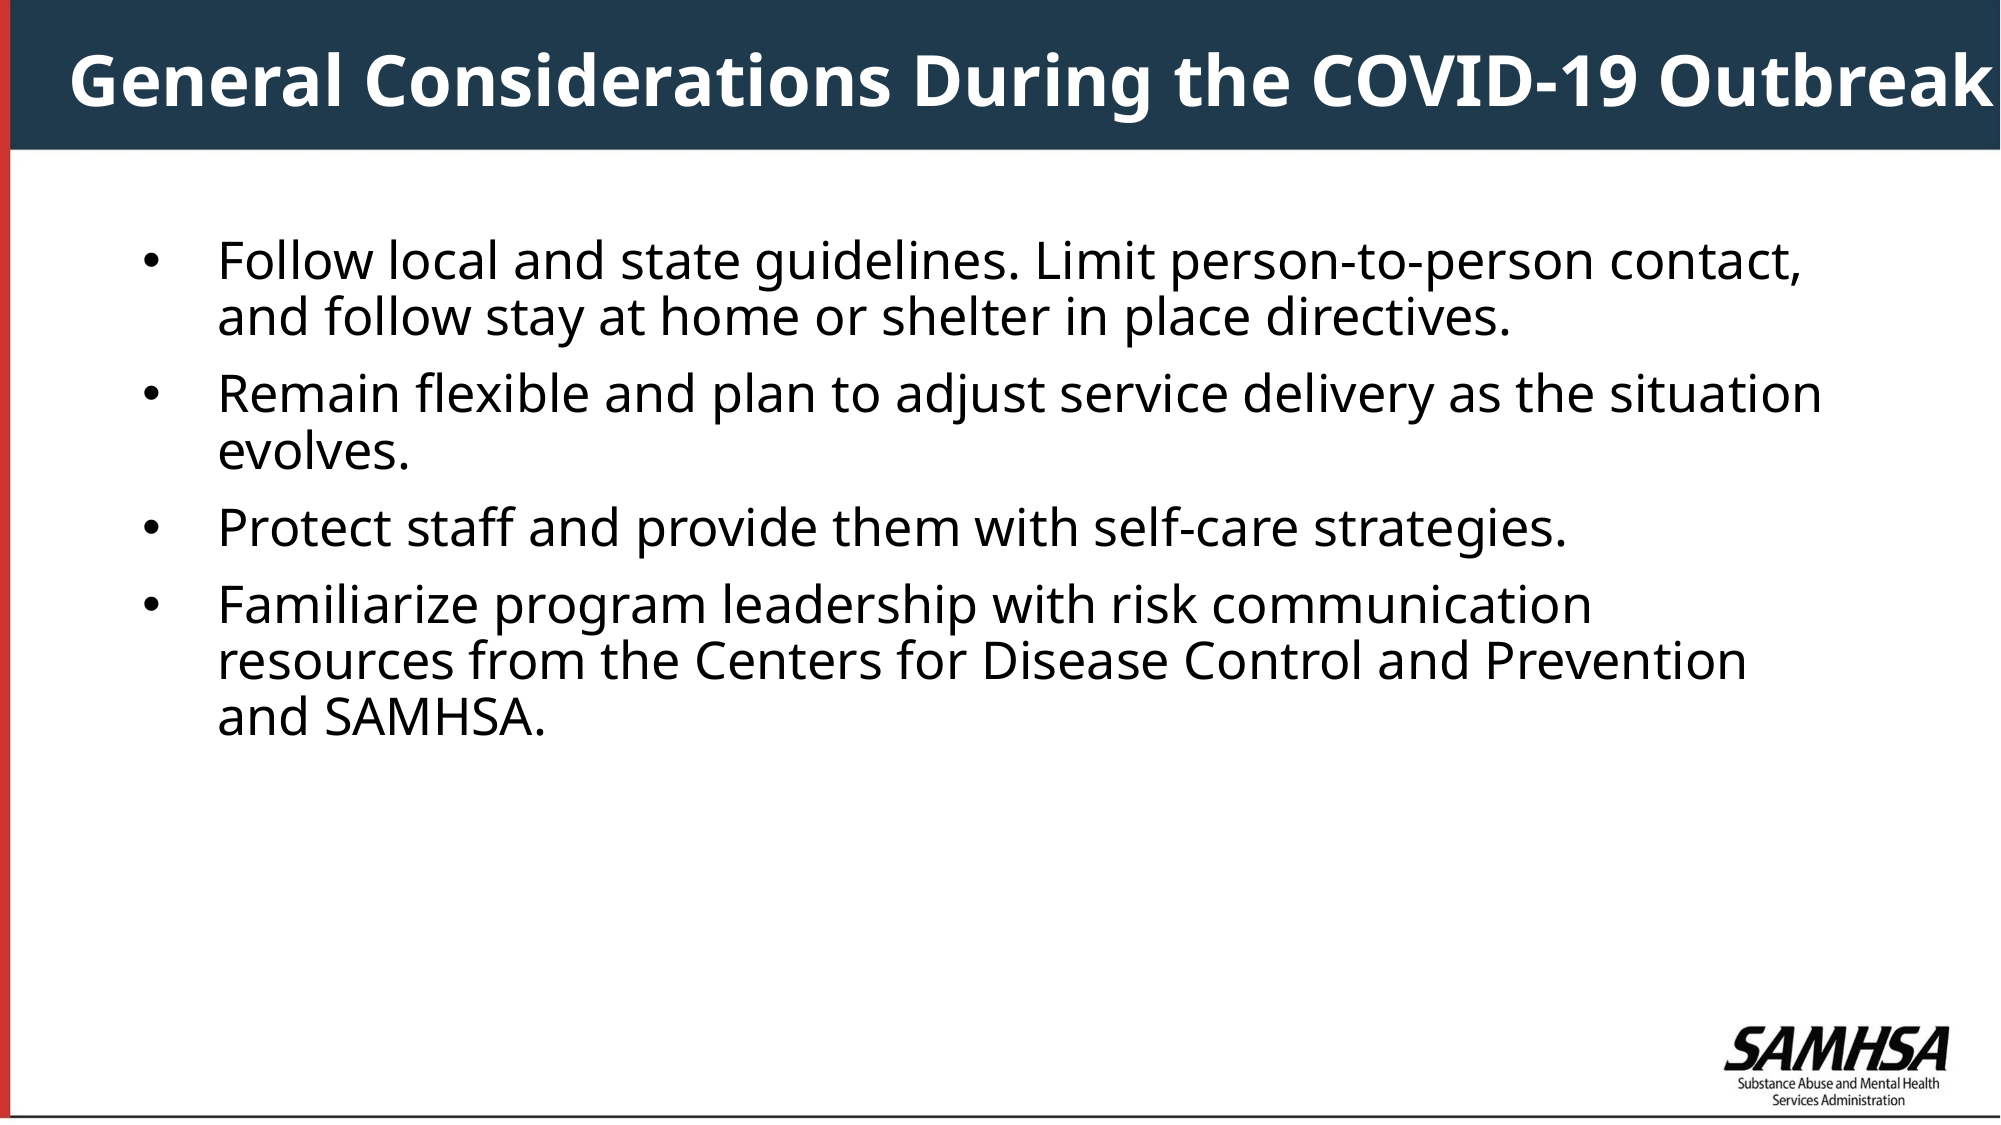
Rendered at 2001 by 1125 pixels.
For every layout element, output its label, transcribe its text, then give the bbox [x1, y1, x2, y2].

picture [0, 0, 2001, 1125]
text_box Follow local and state guidelines. Limit person-to-person contact, and follow stay at home or shelter in place directives. Remain flexible and plan to adjust service delivery as the situation evolves. Protect staff and provide them with self-care strategies. Familiarize program leadership with risk communication resources from the Centers for Disease Control and Prevention and SAMHSA. [127, 227, 1848, 652]
text_box General Considerations During the COVID-19 Outbreak [54, 28, 2000, 128]
